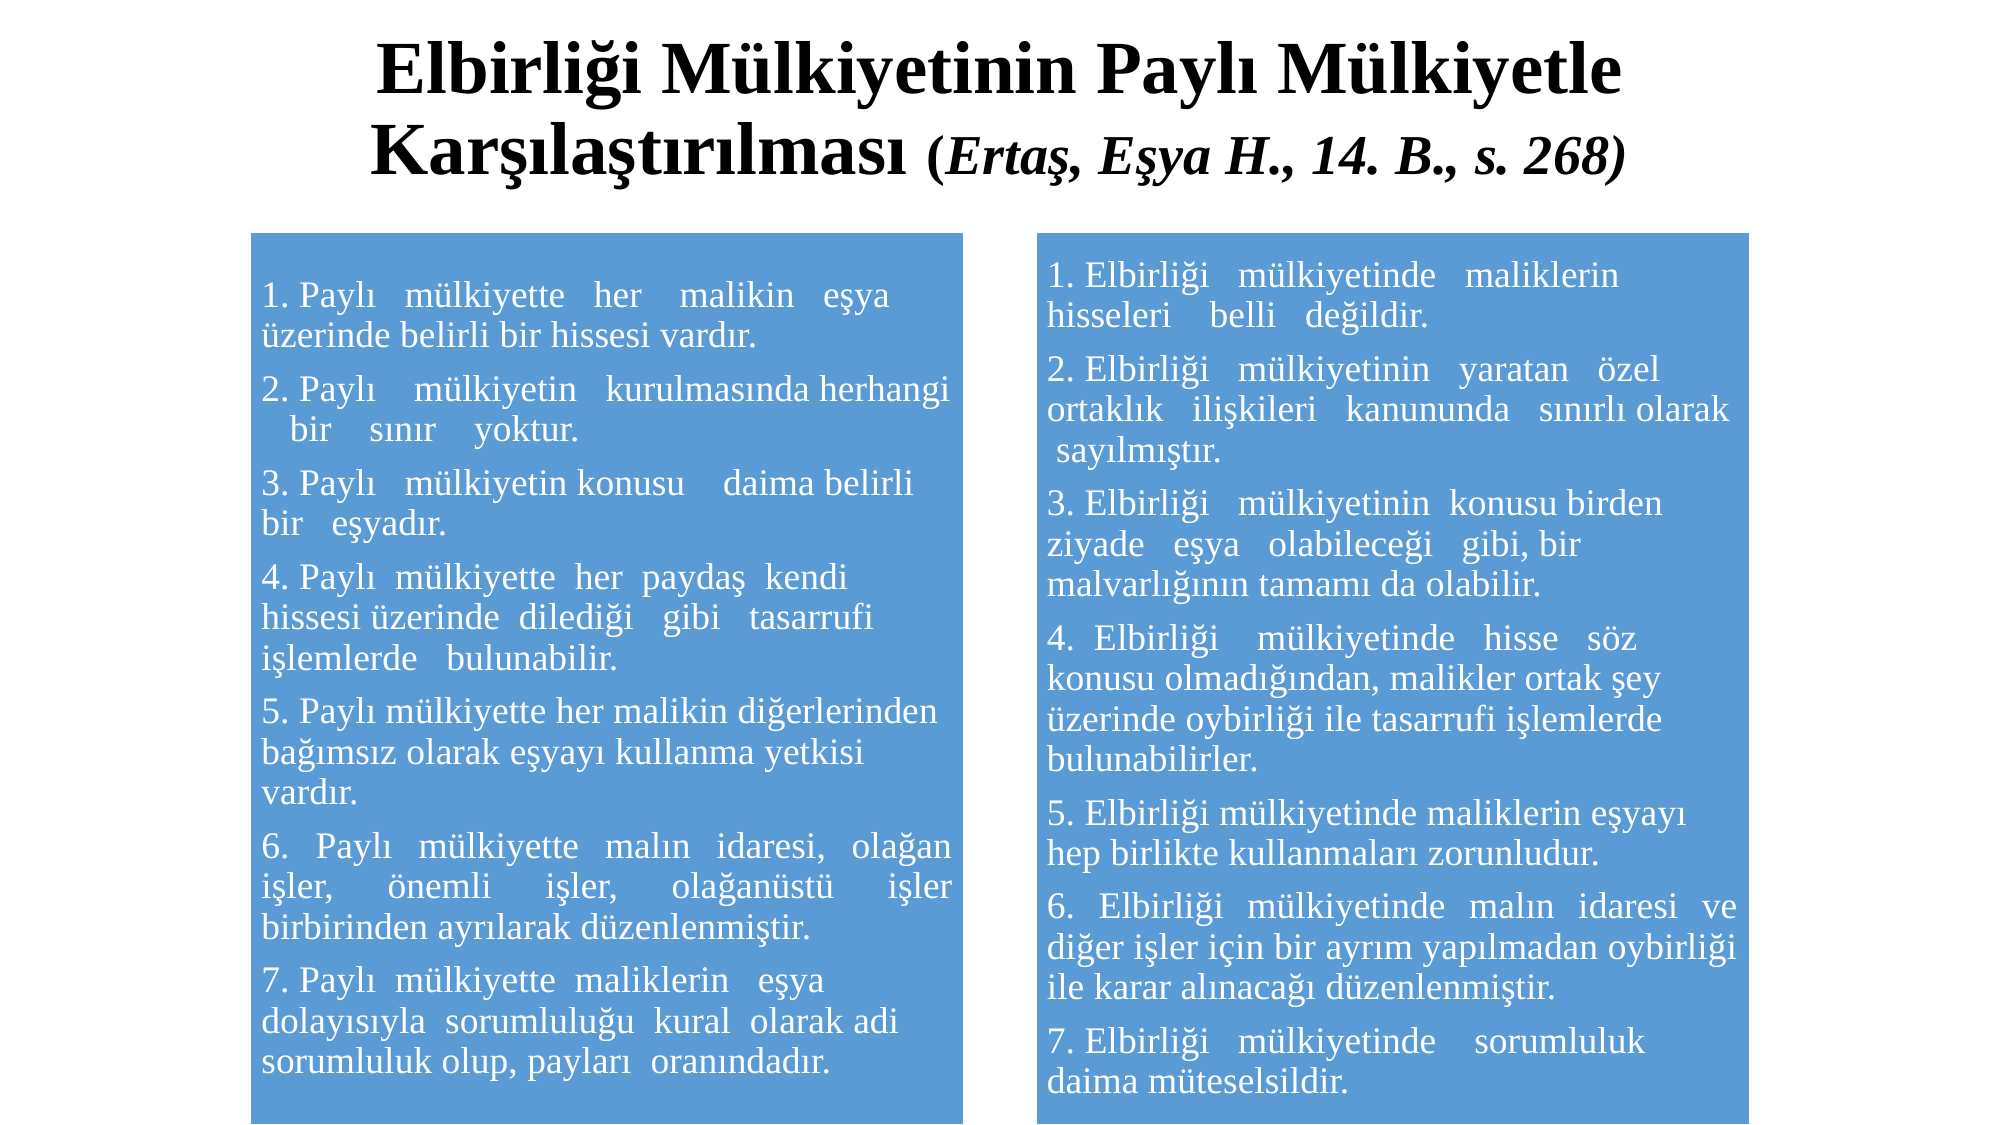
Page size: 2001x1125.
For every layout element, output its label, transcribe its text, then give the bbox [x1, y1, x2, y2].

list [249, 231, 1750, 1125]
title Elbirliği Mülkiyetinin Paylı Mülkiyetle Karşılaştırılması (Ertaş, Eşya H., 14. B., s. 268) [324, 0, 1675, 220]
